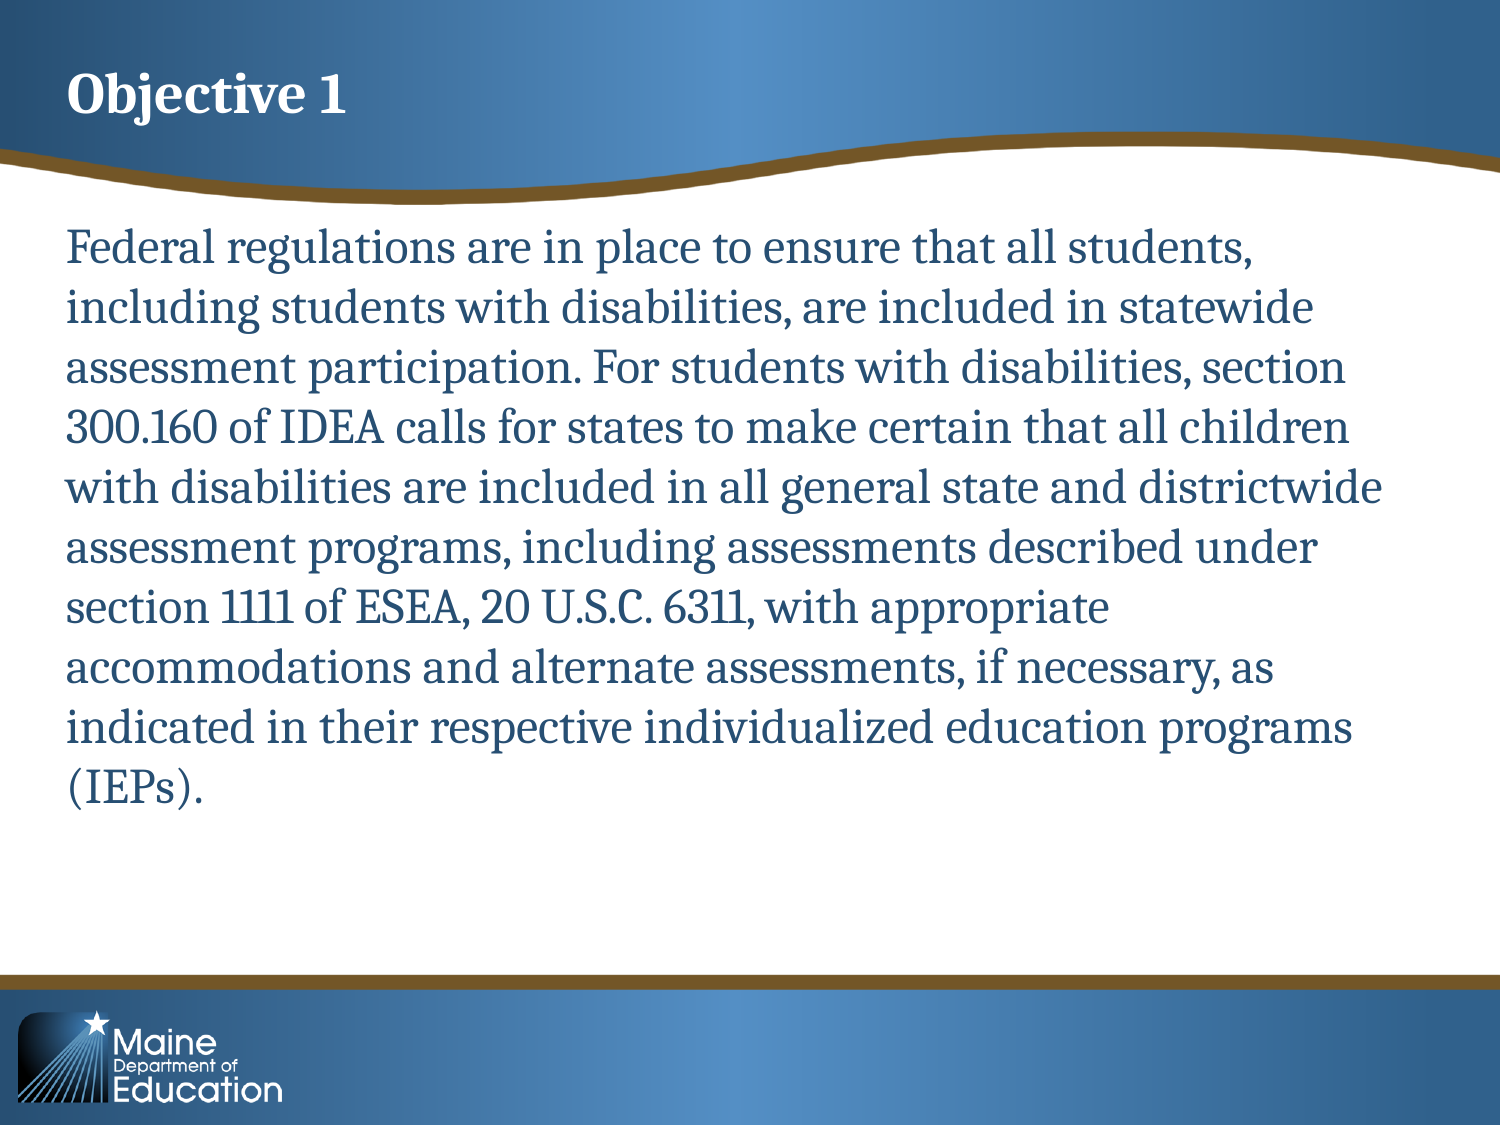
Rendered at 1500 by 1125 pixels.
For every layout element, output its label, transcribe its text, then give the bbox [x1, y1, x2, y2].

list Federal regulations are in place to ensure that all students, including students with disabilities, are included in statewide assessment participation. For students with disabilities, section 300.160 of IDEA calls for states to make certain that all children with disabilities are included in all general state and districtwide assessment programs, including assessments described under section 1111 of ESEA, 20 U.S.C. 6311, with appropriate accommodations and alternate assessments, if necessary, as indicated in their respective individualized education programs (IEPs). [50, 206, 1401, 919]
title Objective 1 [50, 37, 1400, 133]
picture [0, 0, 1500, 1125]
